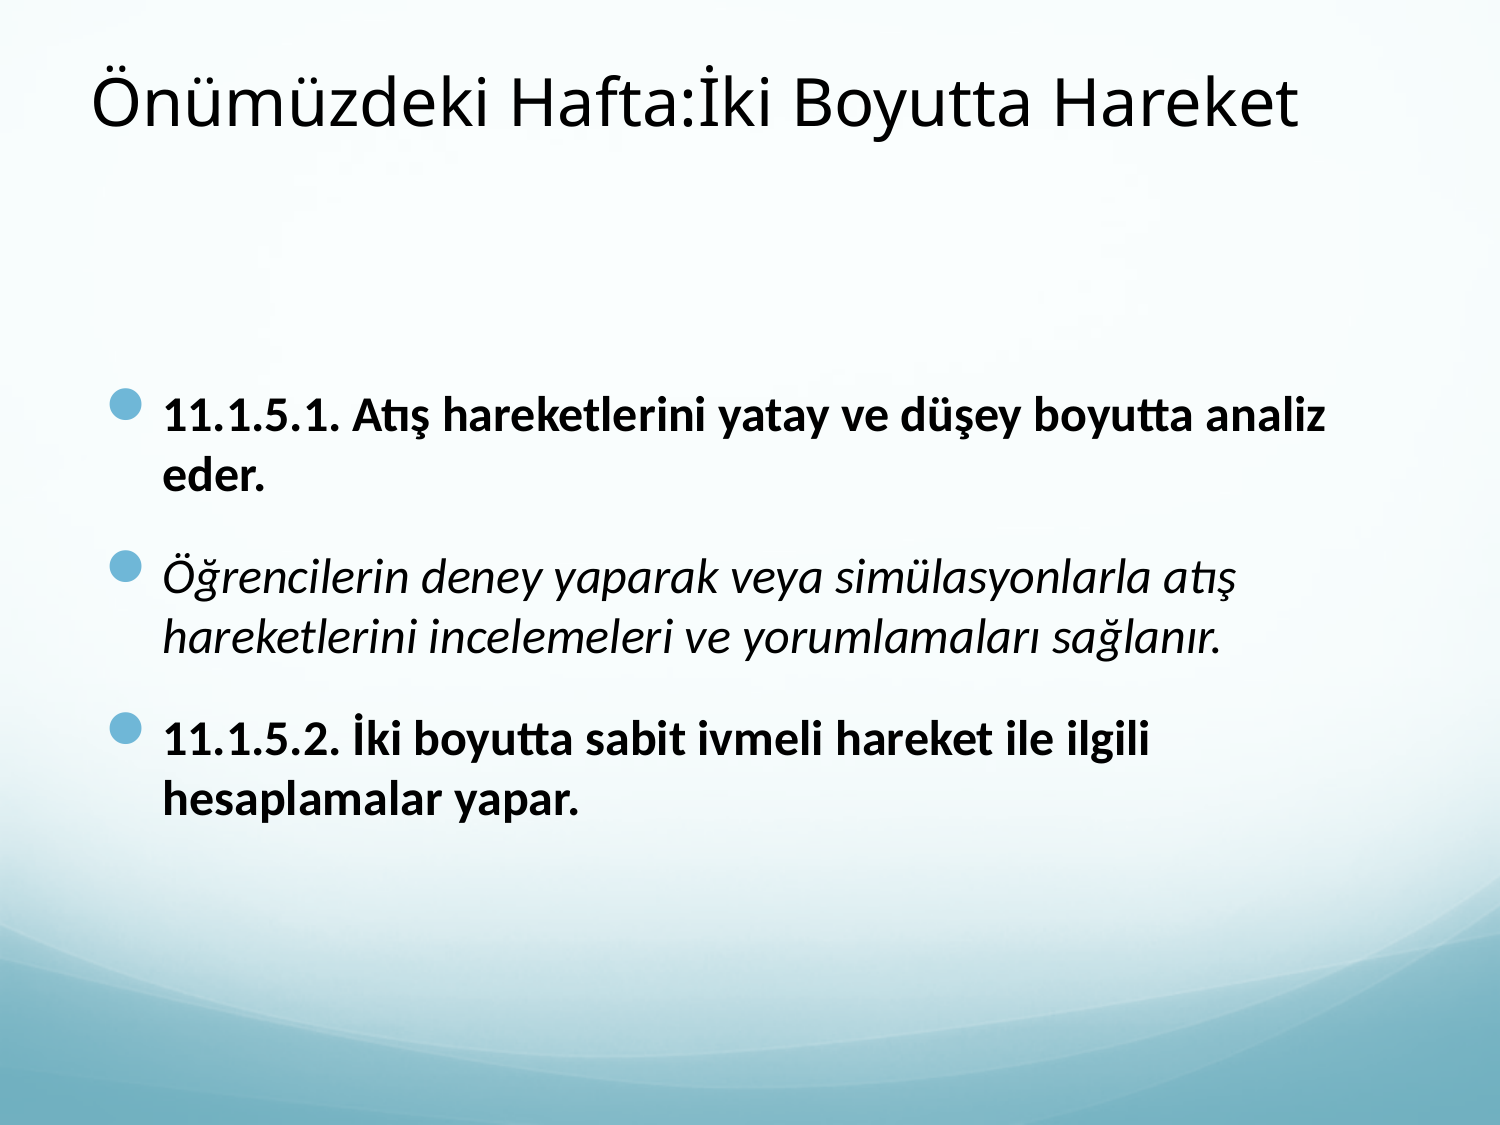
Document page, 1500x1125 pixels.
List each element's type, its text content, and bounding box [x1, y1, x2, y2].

list 11.1.5.1. Atış hareketlerini yatay ve düşey boyutta analiz eder. Öğrencilerin deney yaparak veya simülasyonlarla atış hareketlerini incelemeleri ve yorumlamaları sağlanır. 11.1.5.2. İki boyutta sabit ivmeli hareket ile ilgili hesaplamalar yapar. [90, 262, 1410, 975]
title Önümüzdeki Hafta:İki Boyutta Hareket [75, 24, 1425, 228]
